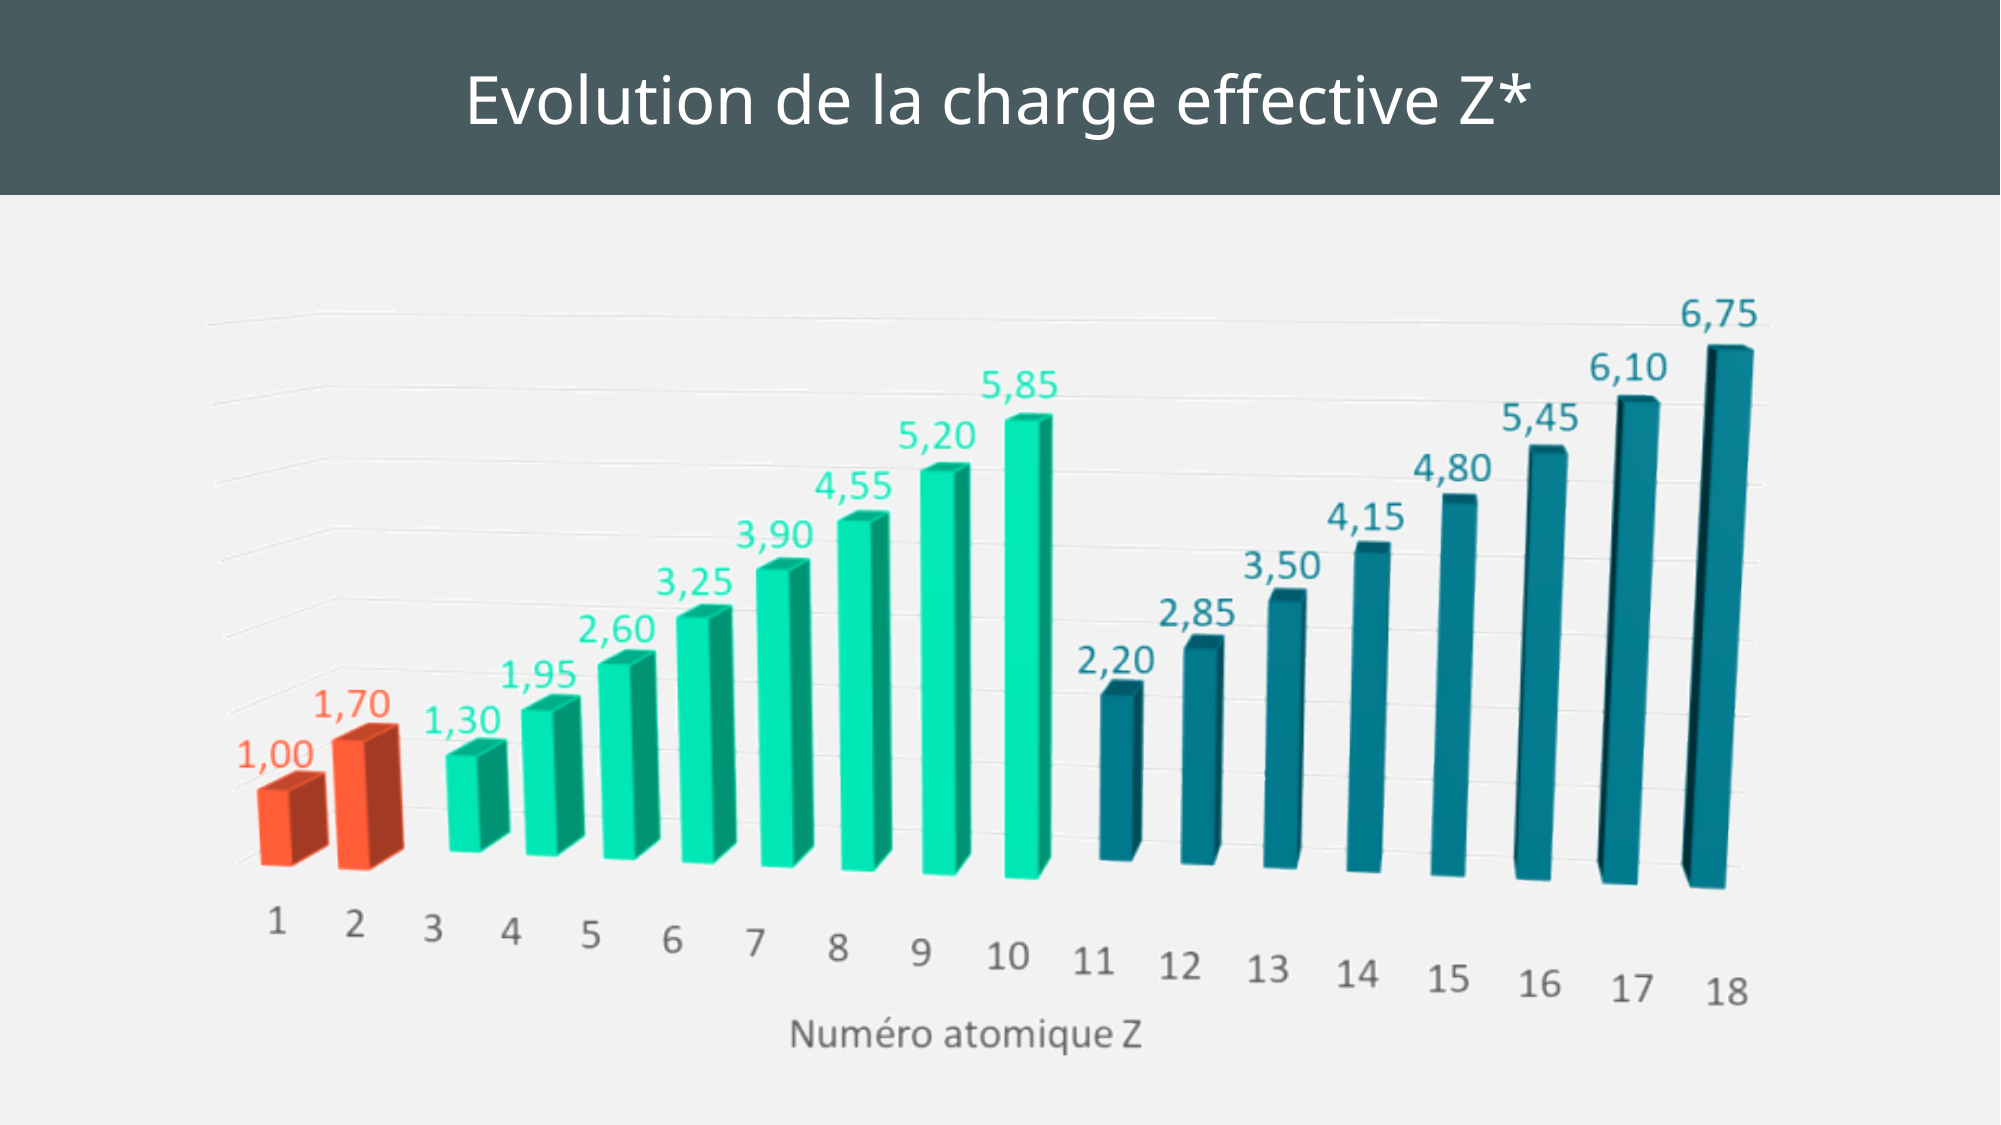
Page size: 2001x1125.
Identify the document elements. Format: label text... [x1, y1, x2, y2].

picture [143, 231, 1857, 1078]
text_box Evolution de la charge effective Z* [0, 0, 2000, 196]
